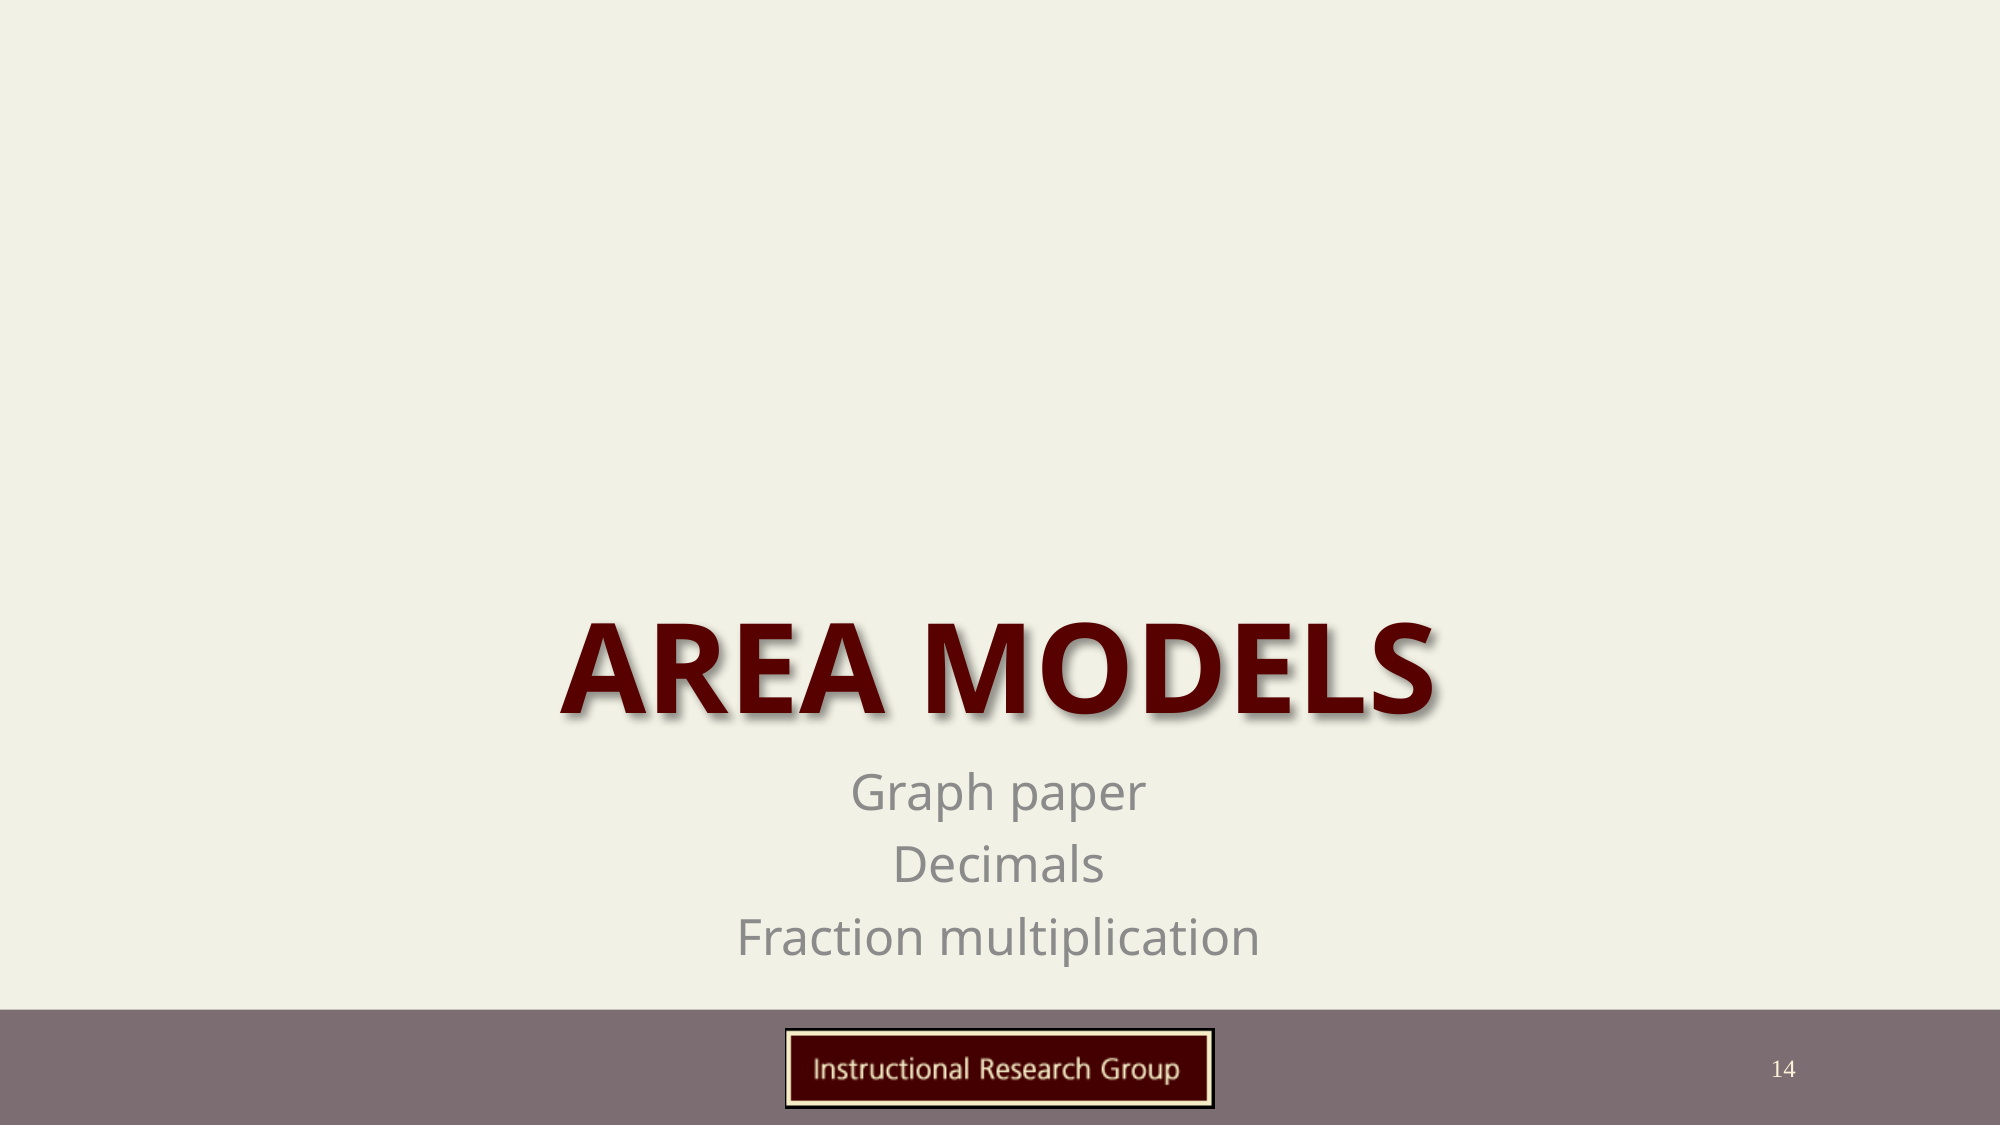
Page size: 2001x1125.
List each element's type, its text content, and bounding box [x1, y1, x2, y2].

picture [785, 1028, 1215, 1109]
title Area Models [136, 280, 1862, 749]
list Graph paper Decimals Fraction multiplication [136, 752, 1862, 999]
slide_number 14 [1530, 1037, 1811, 1098]
